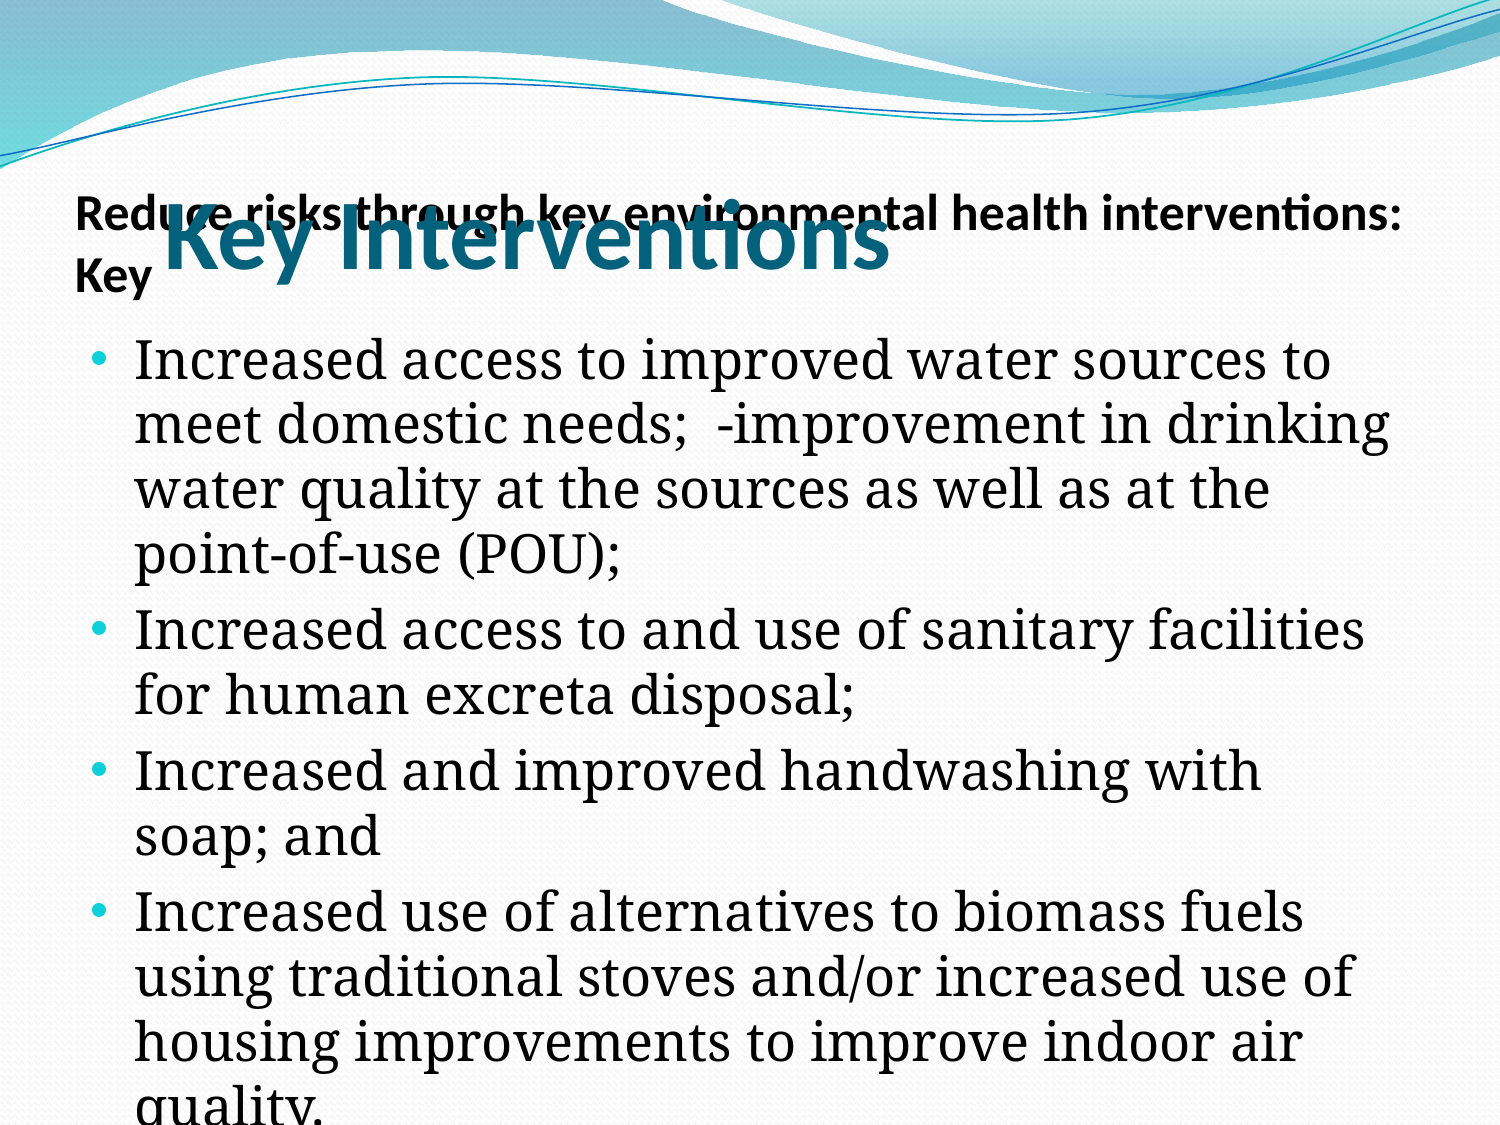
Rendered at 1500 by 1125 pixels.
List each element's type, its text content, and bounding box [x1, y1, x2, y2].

title Reduce risks through key environmental health interventions: Key [74, 115, 1426, 304]
text_box Key Interventions [149, 162, 1338, 298]
list Increased access to improved water sources to meet domestic needs; -improvement in drinking water quality at the sources as well as at the point-of-use (POU); Increased access to and use of sanitary facilities for human excreta disposal; Increased and improved handwashing with soap; and Increased use of alternatives to biomass fuels using traditional stoves and/or increased use of housing improvements to improve indoor air quality. [74, 317, 1426, 1038]
